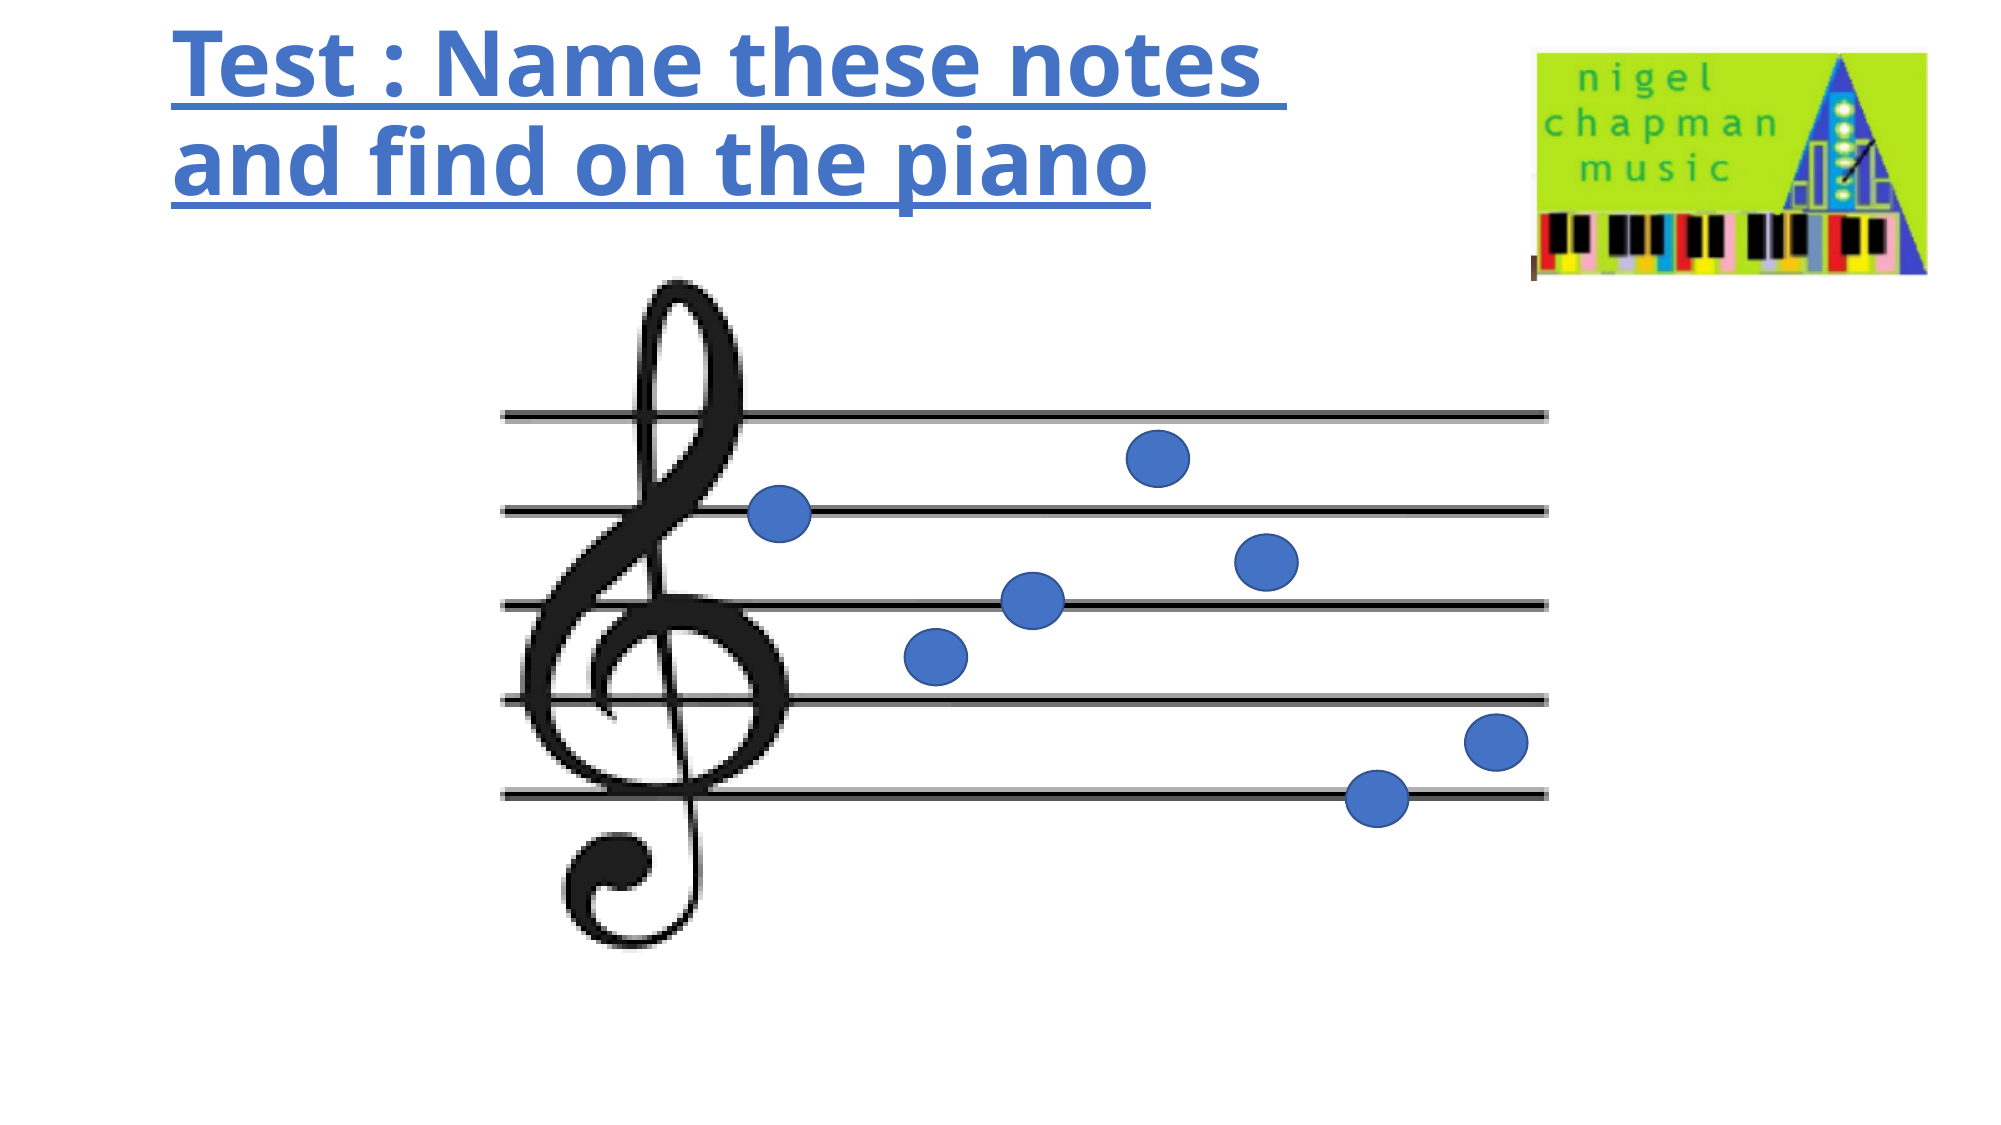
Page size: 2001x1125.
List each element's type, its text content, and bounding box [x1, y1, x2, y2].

text_box Test : Name these notes and find on the piano [156, 0, 1562, 252]
picture [455, 47, 1928, 1120]
